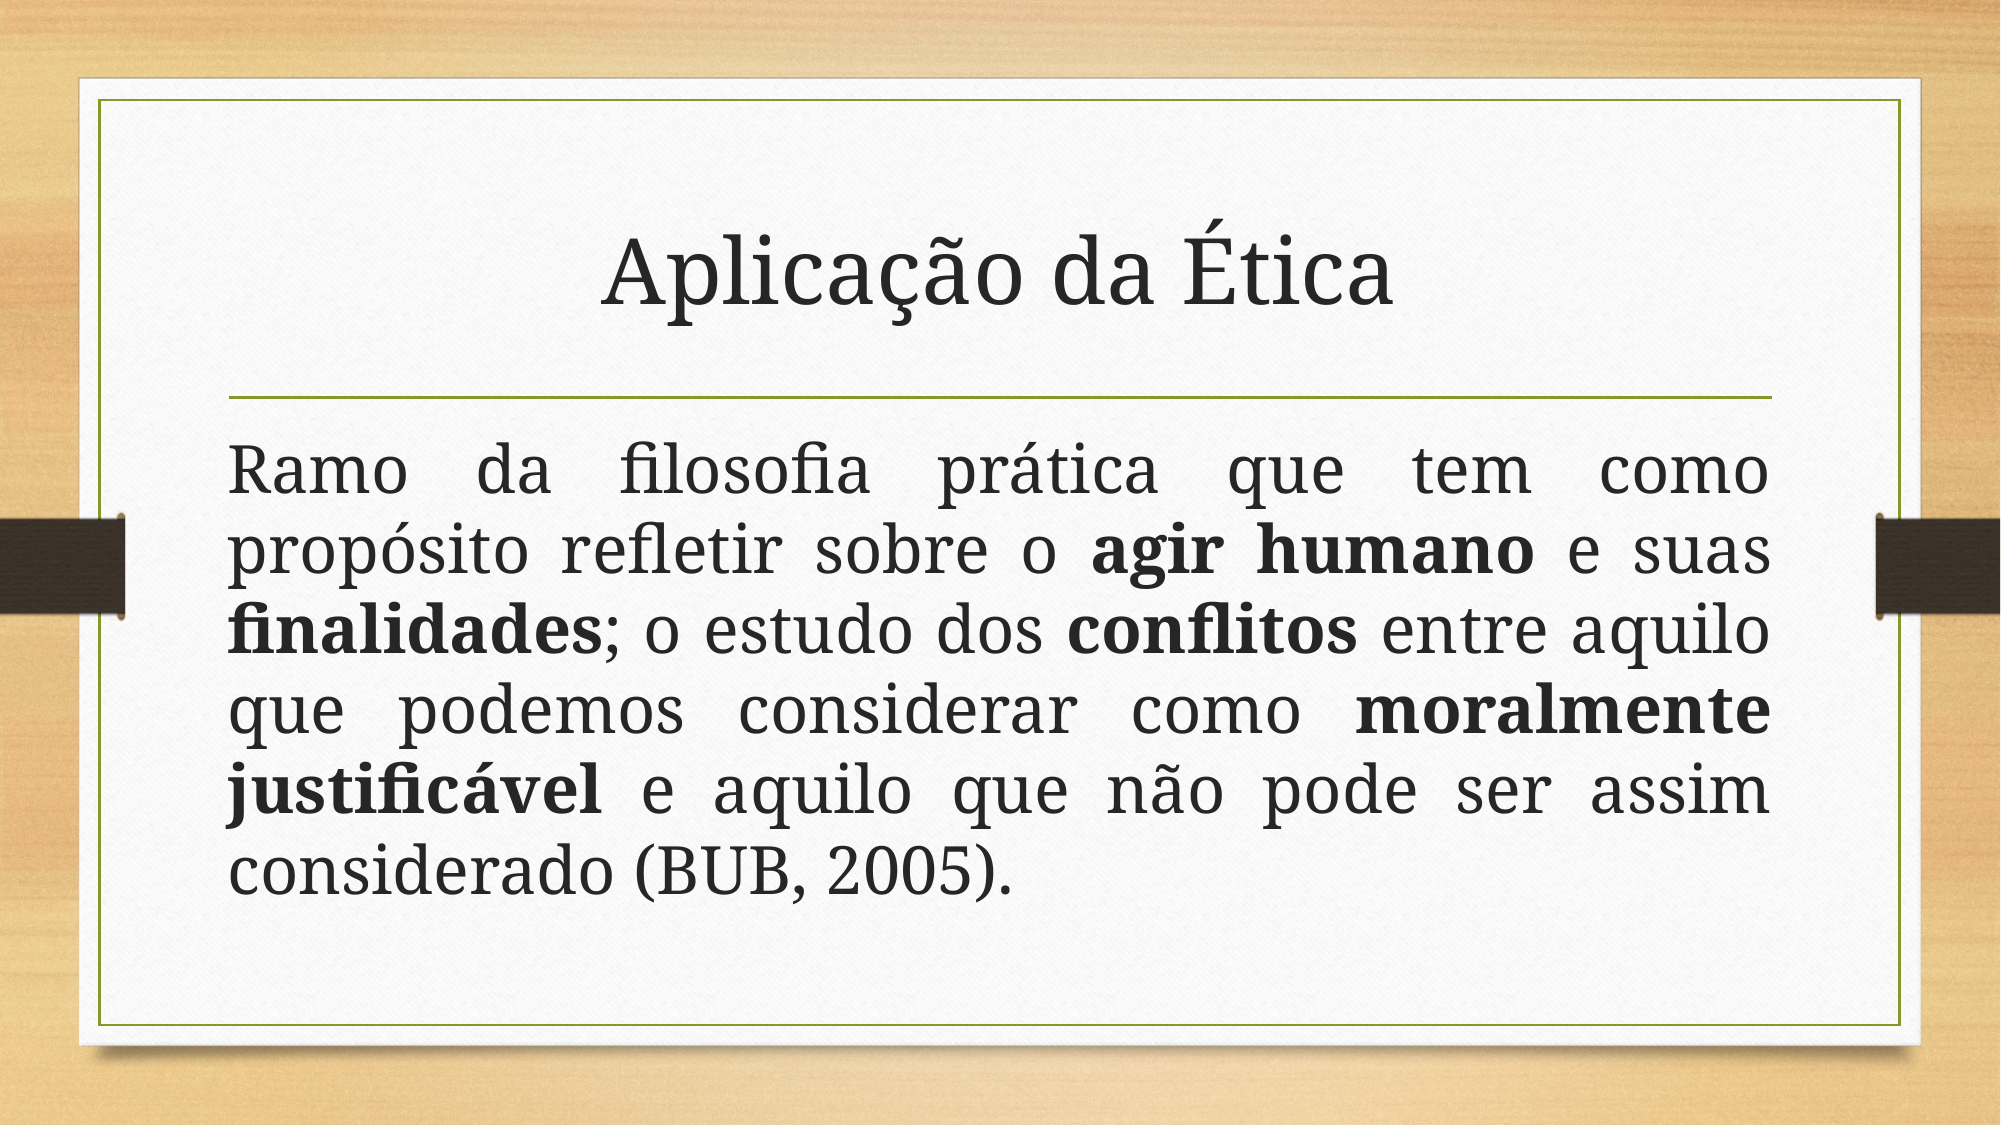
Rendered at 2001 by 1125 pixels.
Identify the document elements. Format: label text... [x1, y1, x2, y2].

picture [0, 0, 2001, 1125]
title Aplicação da Ética [212, 161, 1788, 375]
list Ramo da filosofia prática que tem como propósito refletir sobre o agir humano e suas finalidades; o estudo dos conflitos entre aquilo que podemos considerar como moralmente justificável e aquilo que não pode ser assim considerado (BUB, 2005). [212, 419, 1788, 964]
